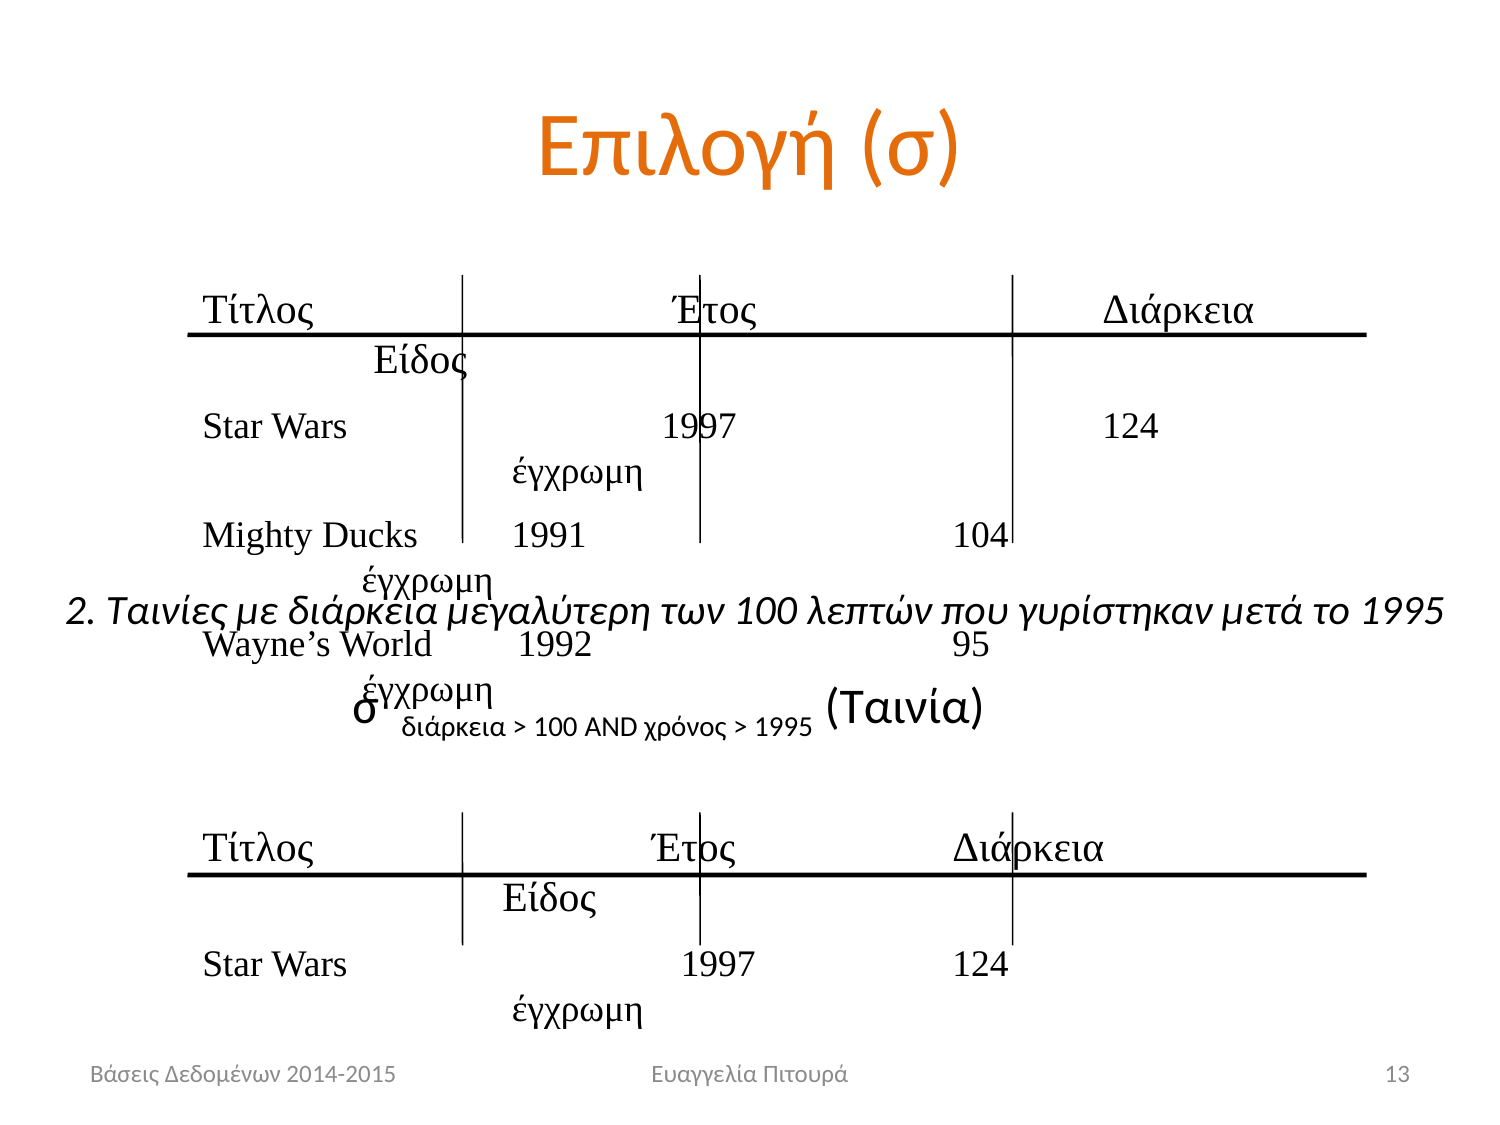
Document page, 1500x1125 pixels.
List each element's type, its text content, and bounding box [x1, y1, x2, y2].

title Επιλογή (σ) [75, 45, 1425, 233]
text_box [187, 274, 1367, 544]
slide_number 13 [1074, 1042, 1425, 1103]
footer Ευαγγελία Πιτουρά [512, 1042, 988, 1103]
text_box 2. Ταινίες με διάρκεια μεγαλύτερη των 100 λεπτών που γυρίστηκαν μετά το 1995 [49, 575, 1463, 640]
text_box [187, 812, 1367, 946]
slide_number Βάσεις Δεδομένων 2014-2015 [75, 1042, 425, 1103]
text_box σ διάρκεια > 100 AND χρόνος > 1995 (Ταινία) [337, 666, 1350, 750]
